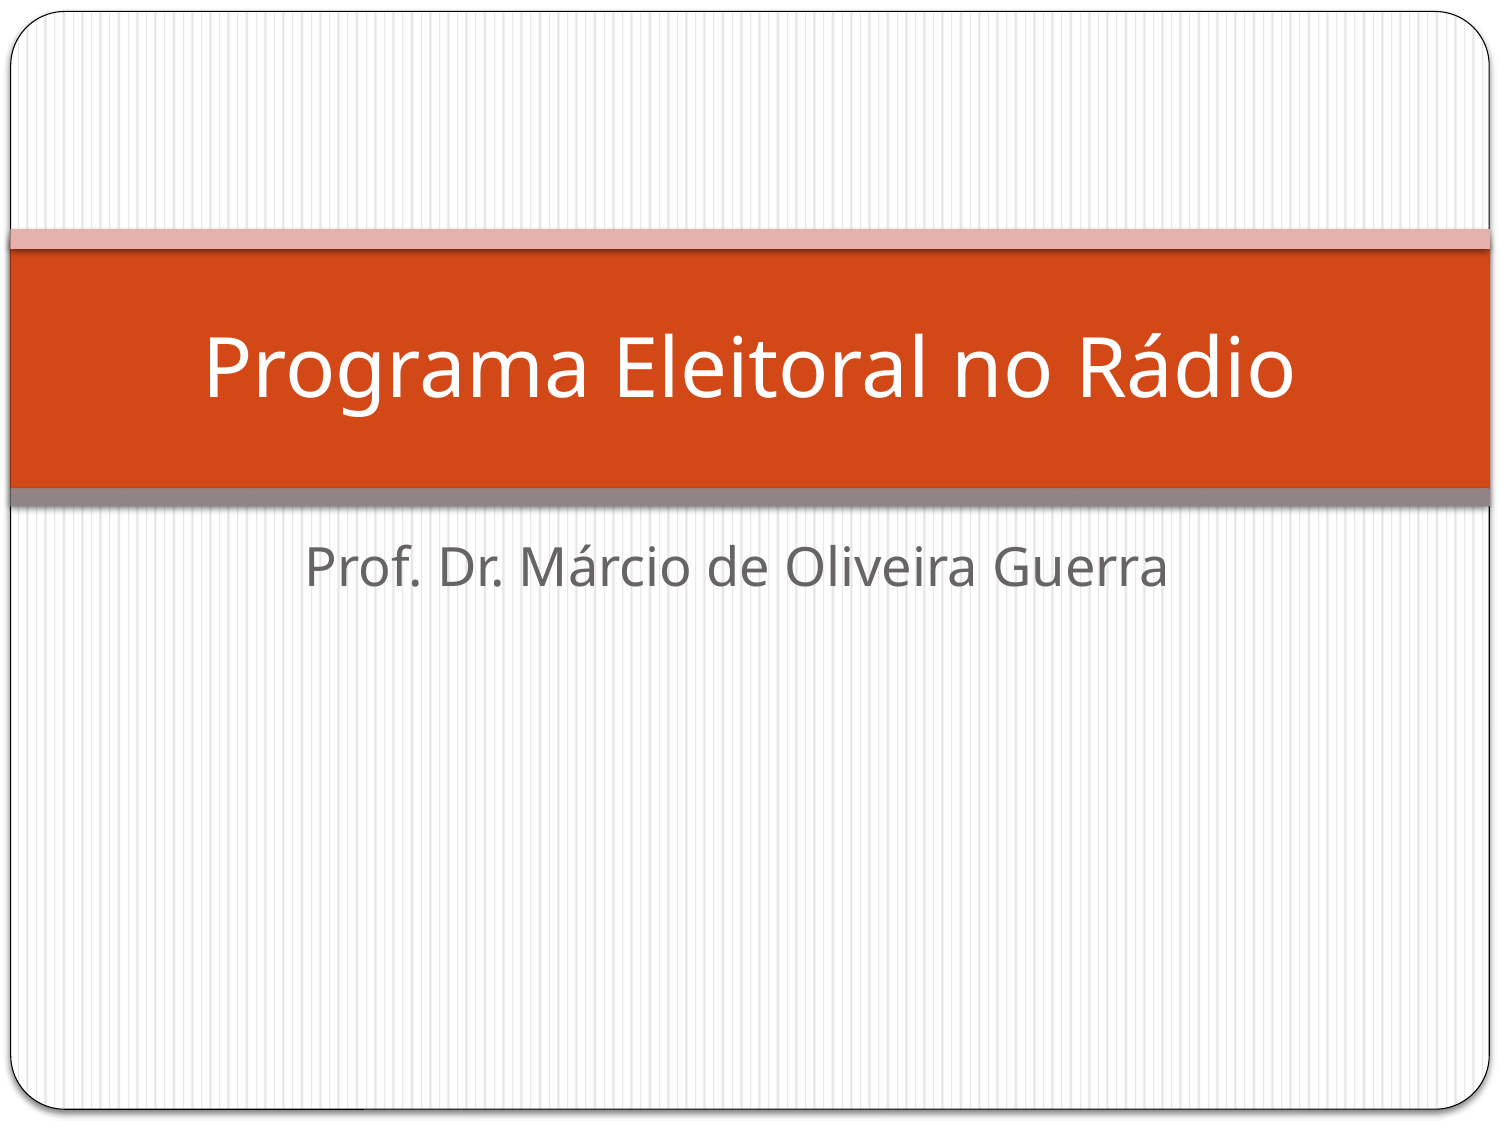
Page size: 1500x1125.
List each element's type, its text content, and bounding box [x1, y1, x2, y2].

subtitle Prof. Dr. Márcio de Oliveira Guerra [212, 525, 1263, 788]
title Programa Eleitoral no Rádio [75, 247, 1425, 489]
